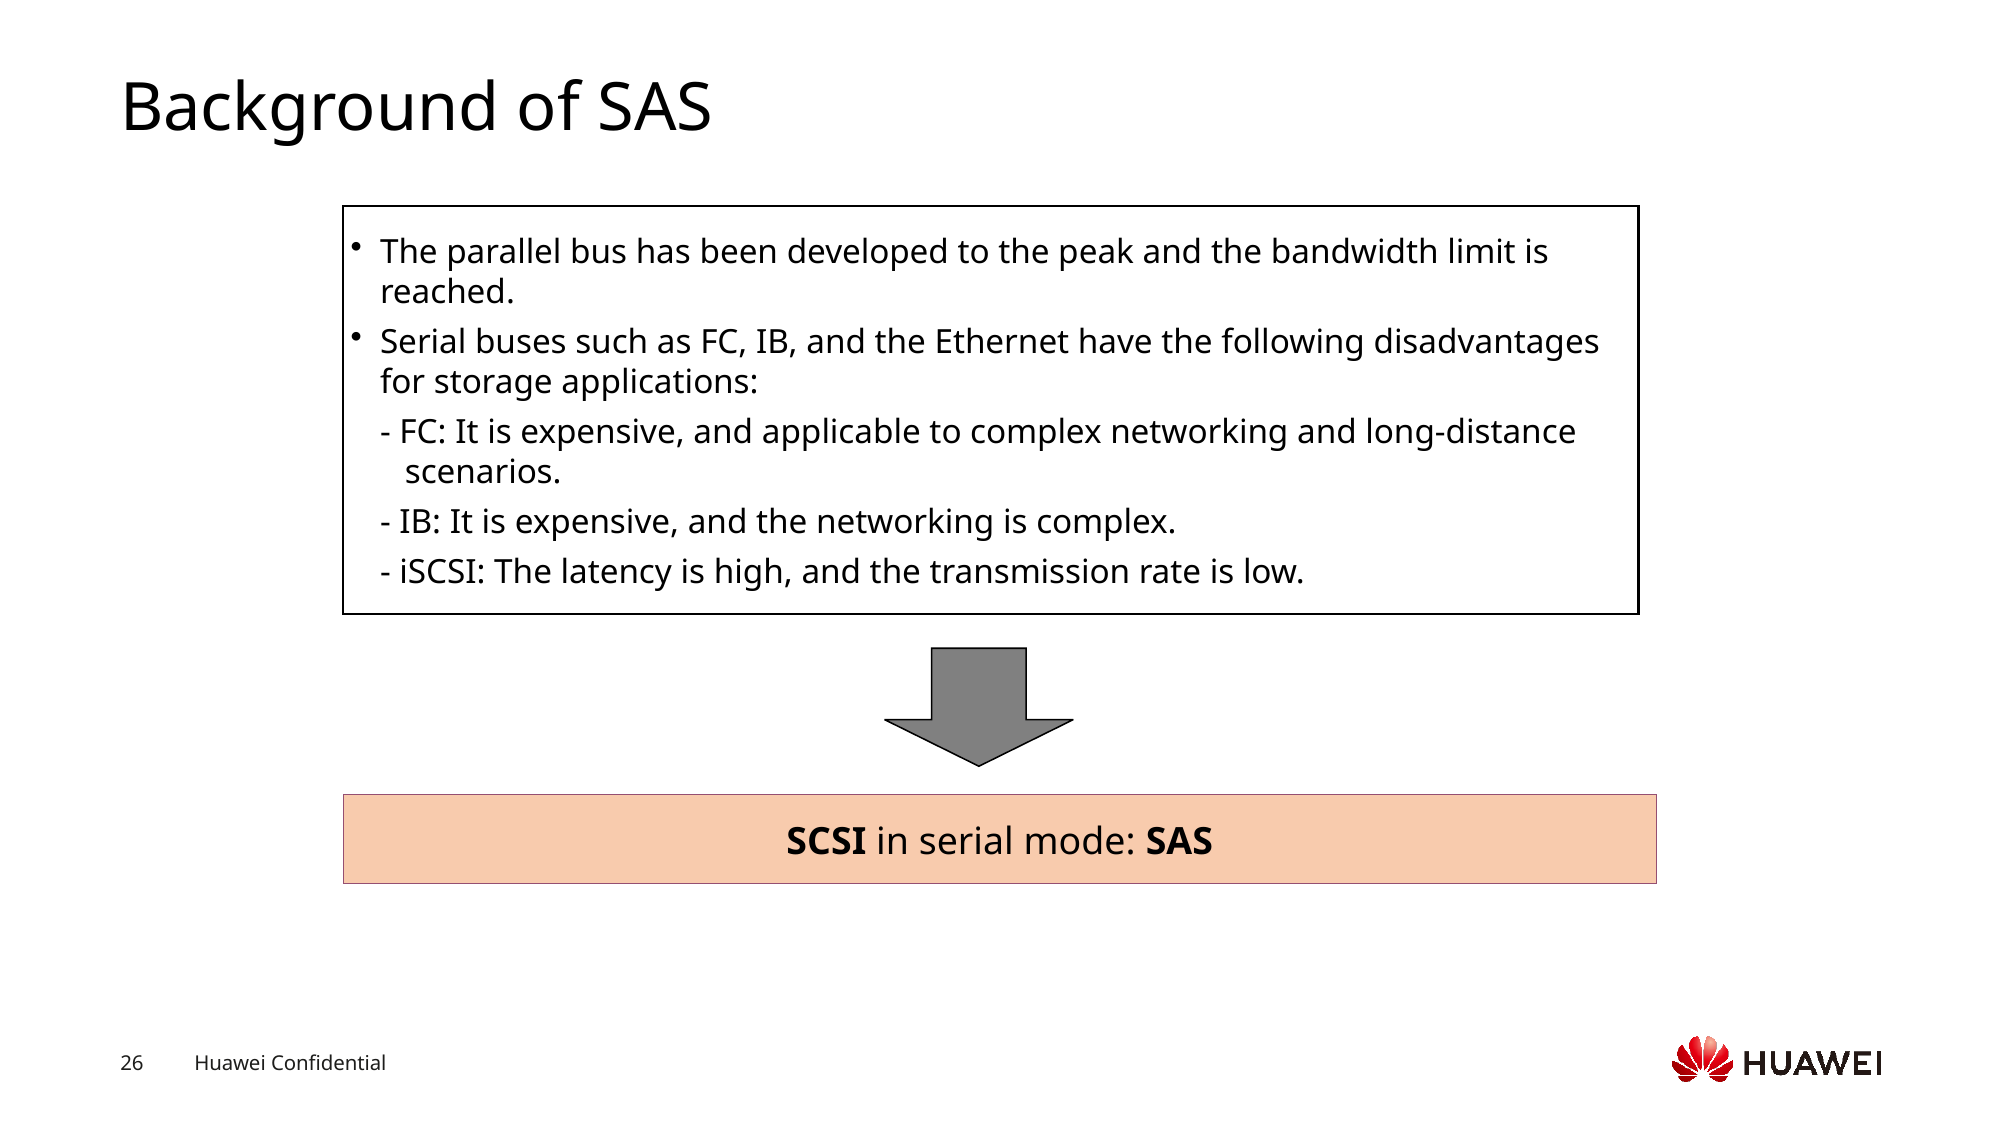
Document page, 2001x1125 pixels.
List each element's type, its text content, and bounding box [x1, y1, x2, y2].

title Background of SAS [120, 73, 1880, 155]
text_box The parallel bus has been developed to the peak and the bandwidth limit is reached. Serial buses such as FC, IB, and the Ethernet have the following disadvantages for storage applications: - FC: It is expensive, and applicable to complex networking and long-distance scenarios. - IB: It is expensive, and the networking is complex. - iSCSI: The latency is high, and the transmission rate is low. [343, 206, 1639, 615]
text_box SCSI in serial mode: SAS [343, 794, 1657, 884]
text_box [884, 648, 1074, 767]
picture [1672, 1036, 1881, 1082]
